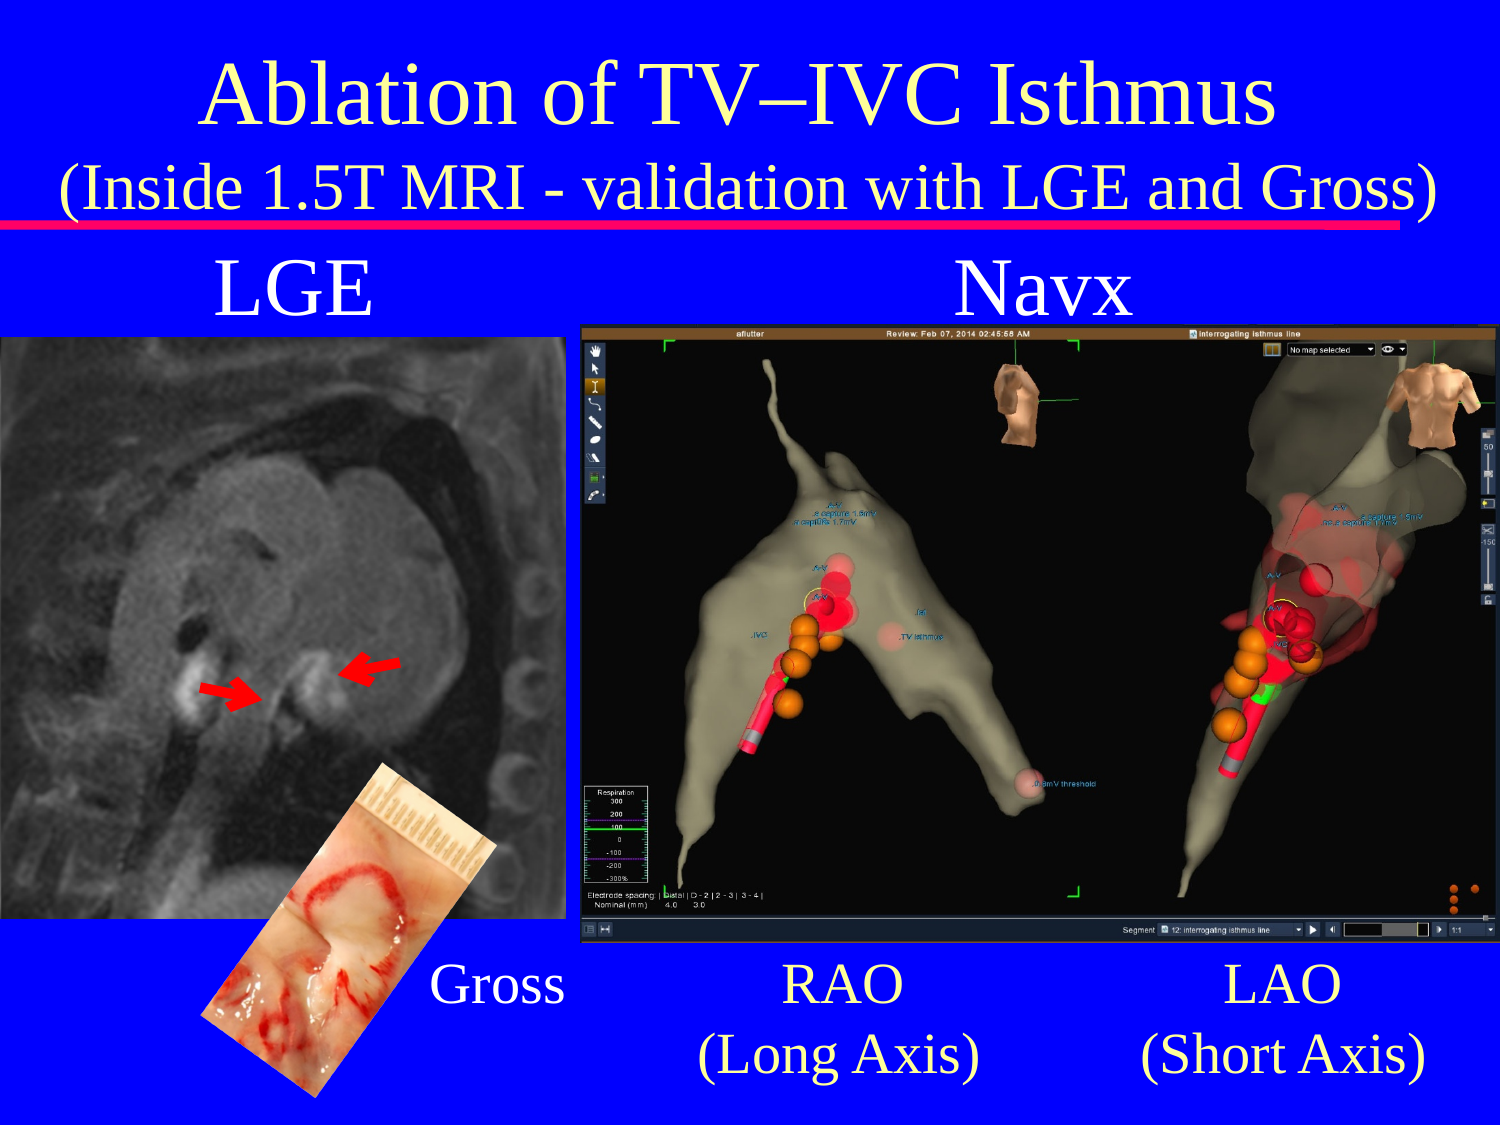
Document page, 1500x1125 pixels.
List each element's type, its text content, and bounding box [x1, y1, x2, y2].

picture [300, 1086, 323, 1097]
text_box Navx [938, 224, 1149, 323]
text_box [277, 774, 583, 1086]
title Ablation of TV–IVC Isthmus (Inside 1.5T MRI - validation with LGE and Gross) [0, 24, 1500, 213]
picture [201, 919, 277, 1070]
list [580, 324, 1500, 943]
text_box RAO LAO (Long Axis) (Short Axis) [662, 952, 1463, 1093]
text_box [0, 224, 566, 919]
